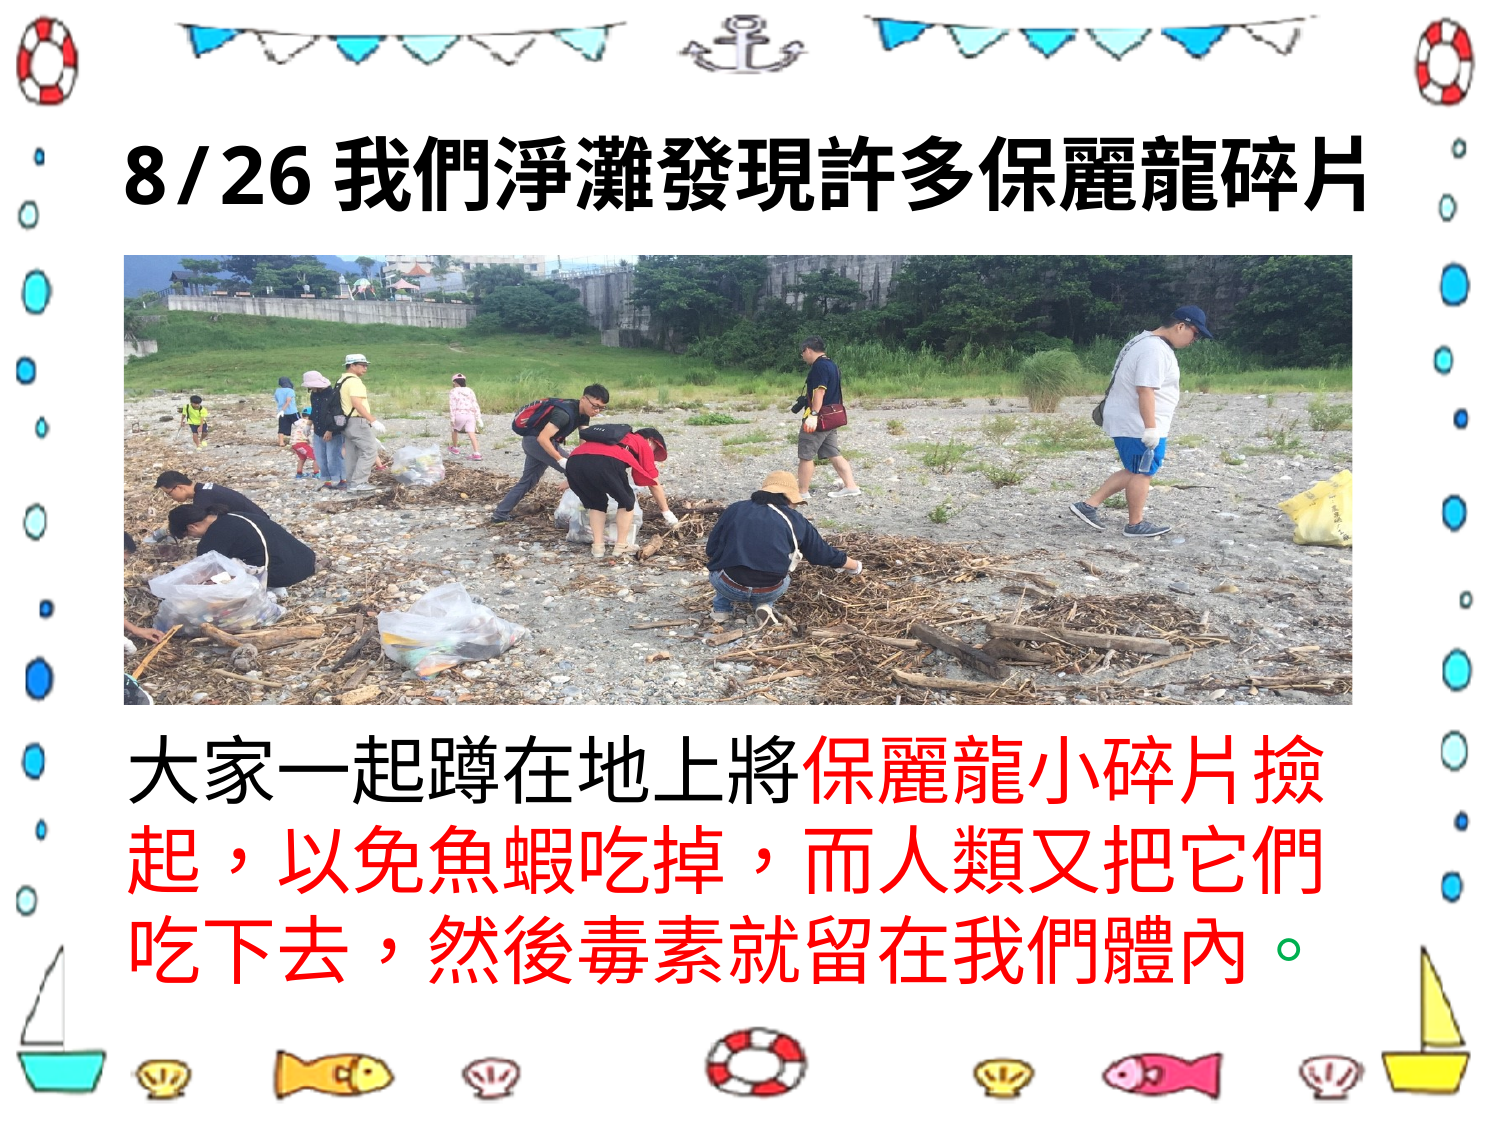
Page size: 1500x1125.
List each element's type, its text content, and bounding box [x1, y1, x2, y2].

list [123, 255, 1353, 705]
title 8/26我們淨灘發現許多保麗龍碎片 [76, 78, 1427, 266]
text_box 大家一起蹲在地上將保麗龍小碎片撿起，以免魚蝦吃掉，而人類又把它們吃下去，然後毒素就留在我們體內。 [112, 715, 1412, 1001]
picture [4, 4, 1496, 1121]
